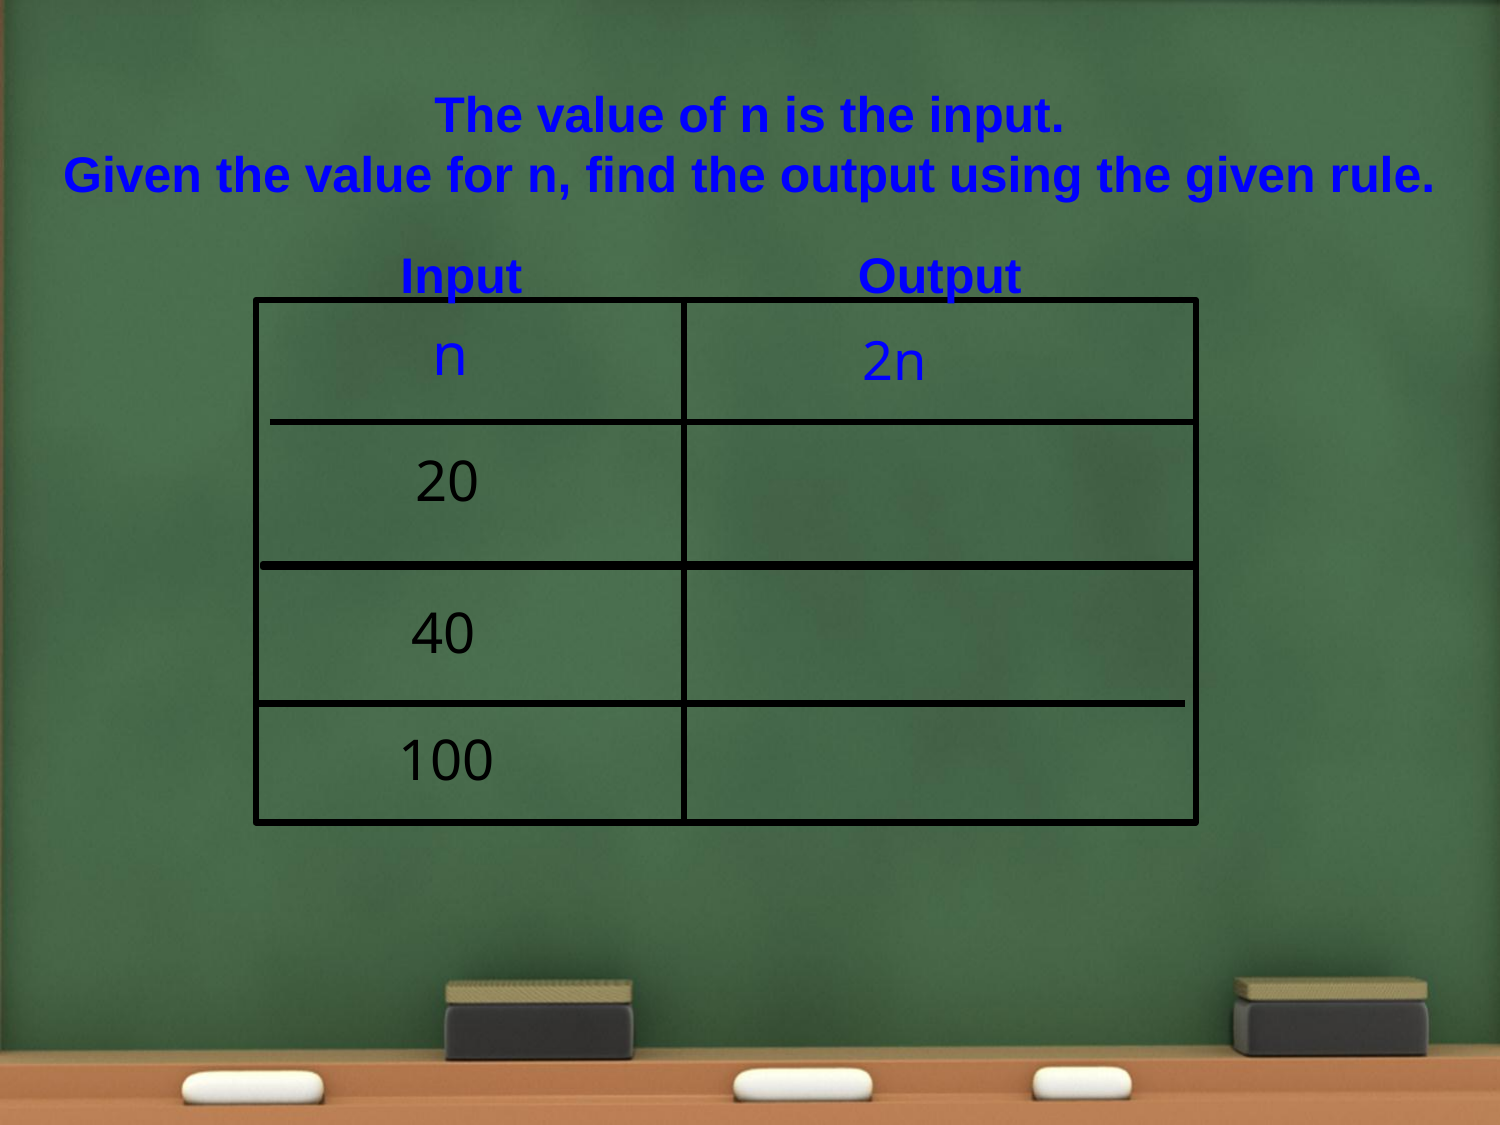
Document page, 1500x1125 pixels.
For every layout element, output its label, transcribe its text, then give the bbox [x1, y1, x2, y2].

text_box 100 [386, 718, 634, 798]
text_box [688, 562, 1198, 569]
text_box 40 [399, 590, 606, 671]
text_box The value of n is the input. Given the value for n, find the output using the given rule. [50, 75, 1450, 209]
text_box [254, 298, 1198, 825]
text_box [261, 562, 679, 569]
text_box 2n [836, 320, 1054, 398]
picture [0, 0, 1500, 1125]
text_box 20 [403, 438, 610, 519]
text_box Input [388, 237, 542, 310]
text_box Output [845, 237, 1037, 310]
text_box n [419, 311, 570, 394]
